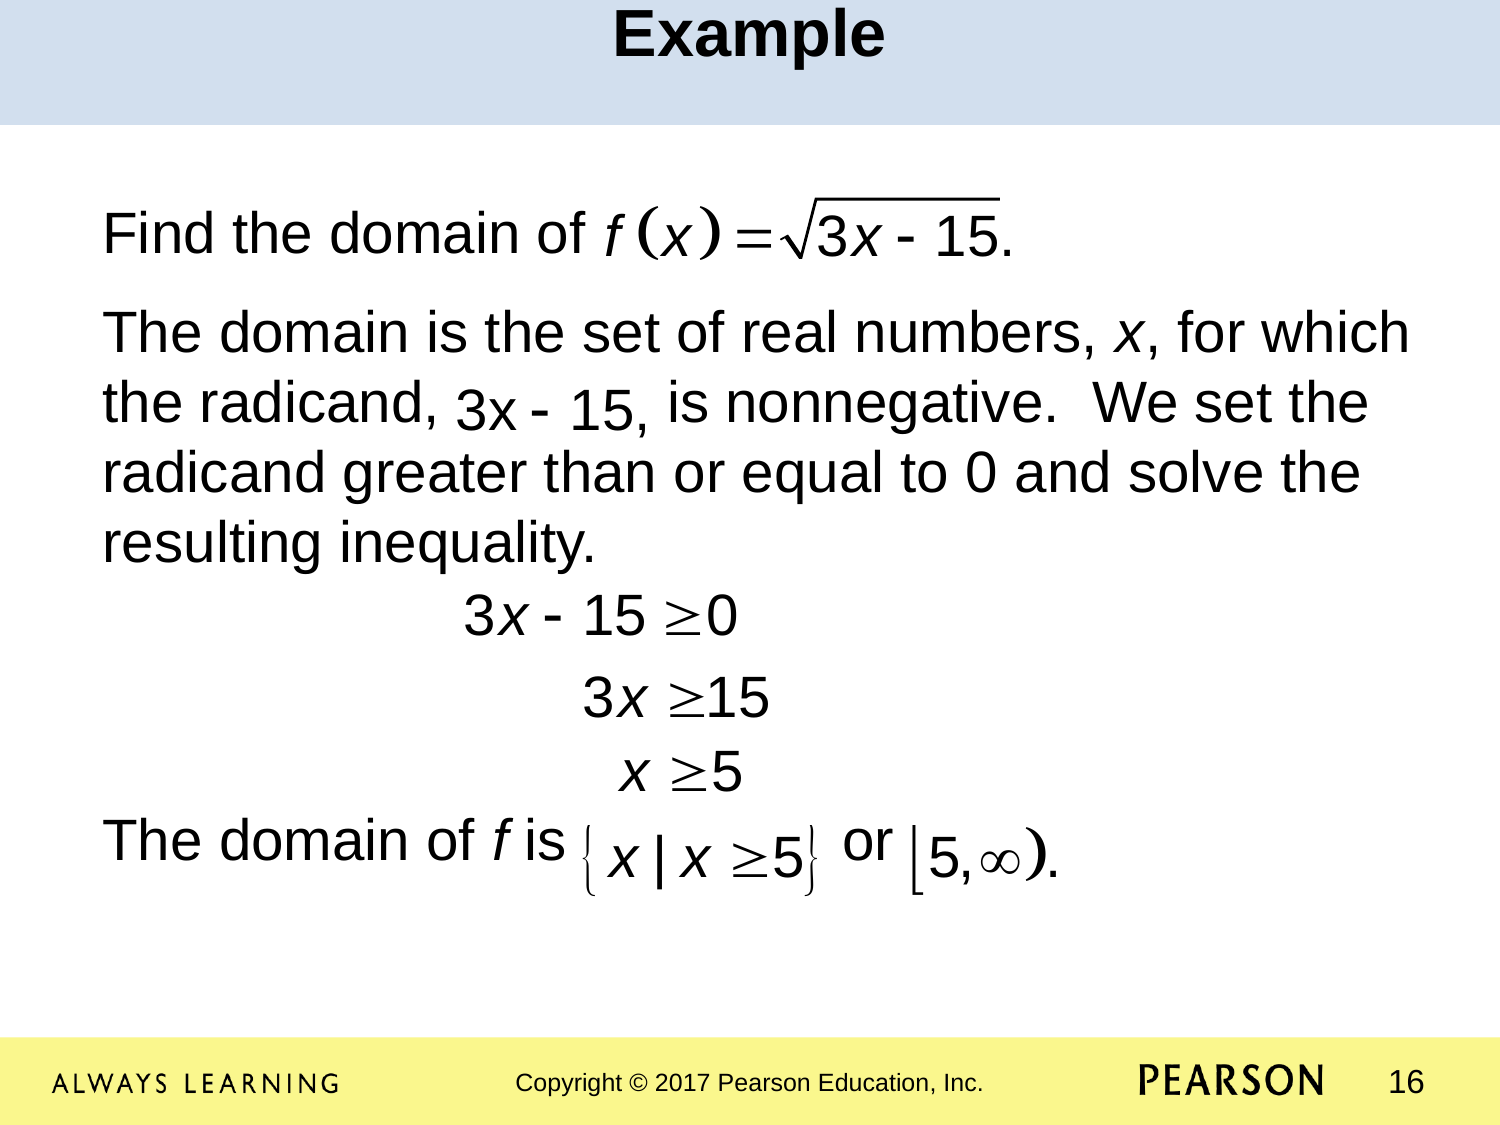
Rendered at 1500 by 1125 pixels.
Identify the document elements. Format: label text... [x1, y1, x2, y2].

picture [1137, 1062, 1325, 1097]
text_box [462, 587, 742, 642]
list Find the domain of The domain is the set of real numbers, x, for which the radicand, is nonnegative. We set the radicand greater than or equal to 0 and solve the resulting inequality. The domain of f is or [87, 187, 1440, 1000]
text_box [603, 193, 1017, 280]
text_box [581, 669, 776, 724]
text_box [581, 824, 1064, 901]
picture [51, 1072, 338, 1094]
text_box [454, 382, 651, 444]
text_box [615, 745, 747, 799]
